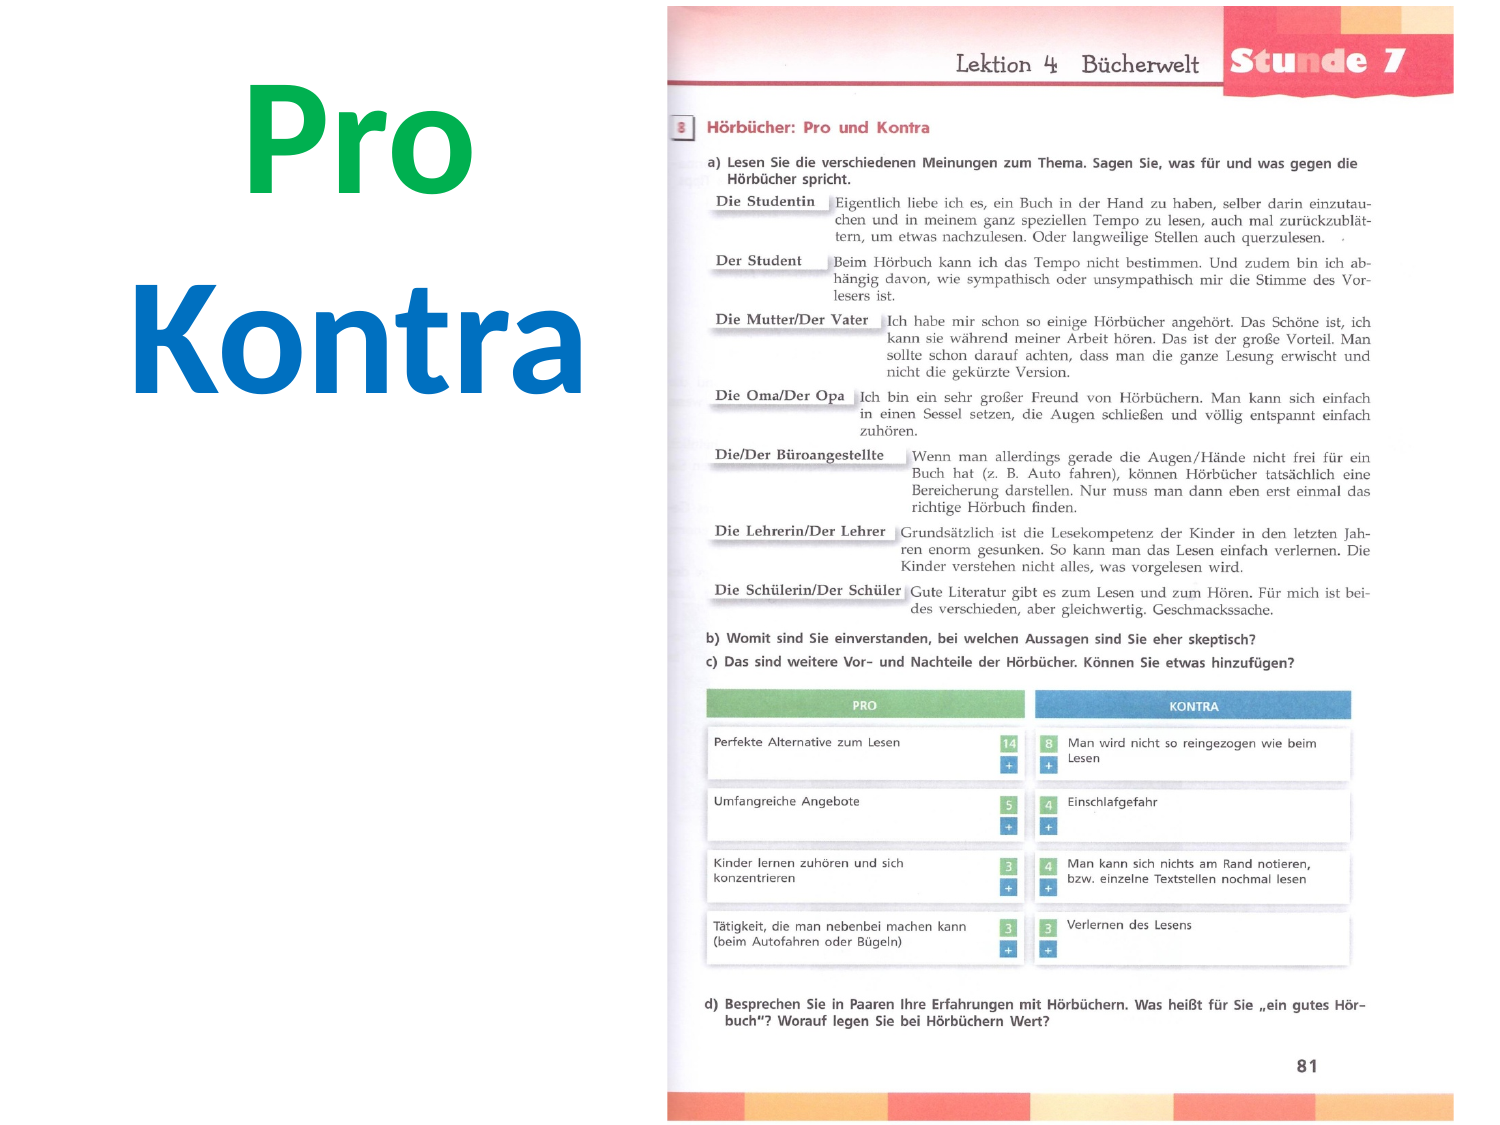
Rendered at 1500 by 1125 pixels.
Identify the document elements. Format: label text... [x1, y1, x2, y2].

picture [667, 6, 1454, 1125]
title Pro Kontra [75, 45, 644, 409]
